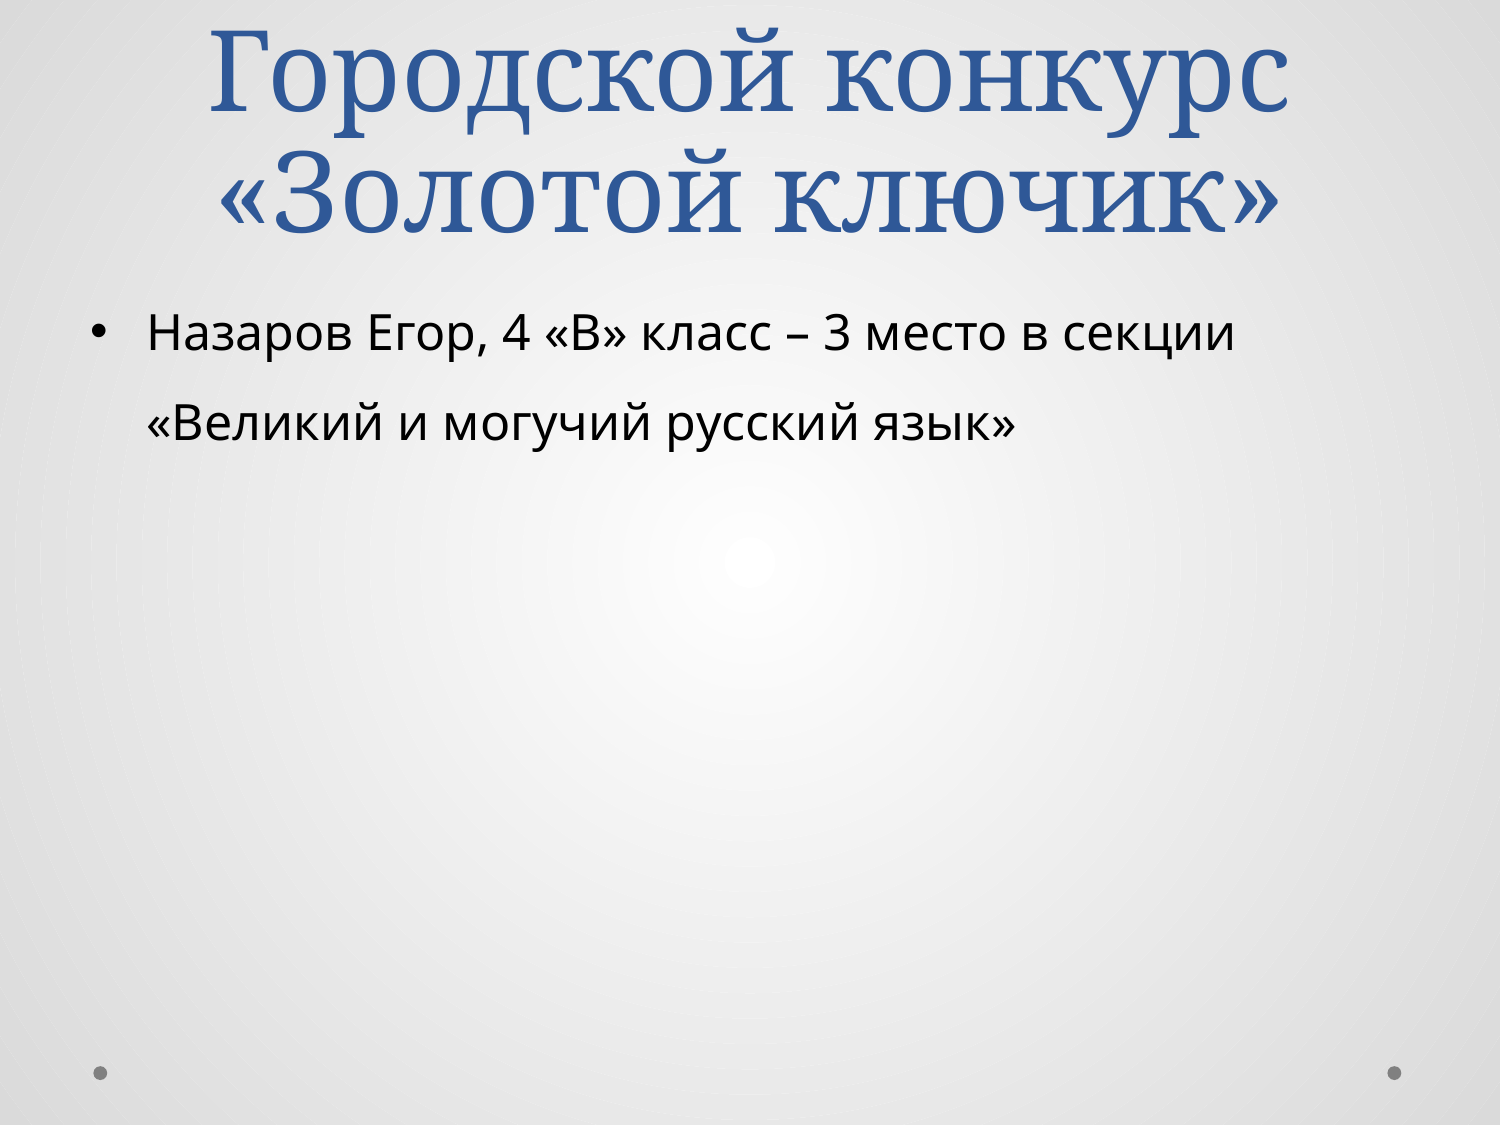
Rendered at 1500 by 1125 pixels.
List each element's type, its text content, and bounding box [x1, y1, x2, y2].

title Городской конкурс «Золотой ключик» [75, 0, 1425, 262]
list Назаров Егор, 4 «В» класс – 3 место в секции «Великий и могучий русский язык» [75, 262, 1425, 1005]
